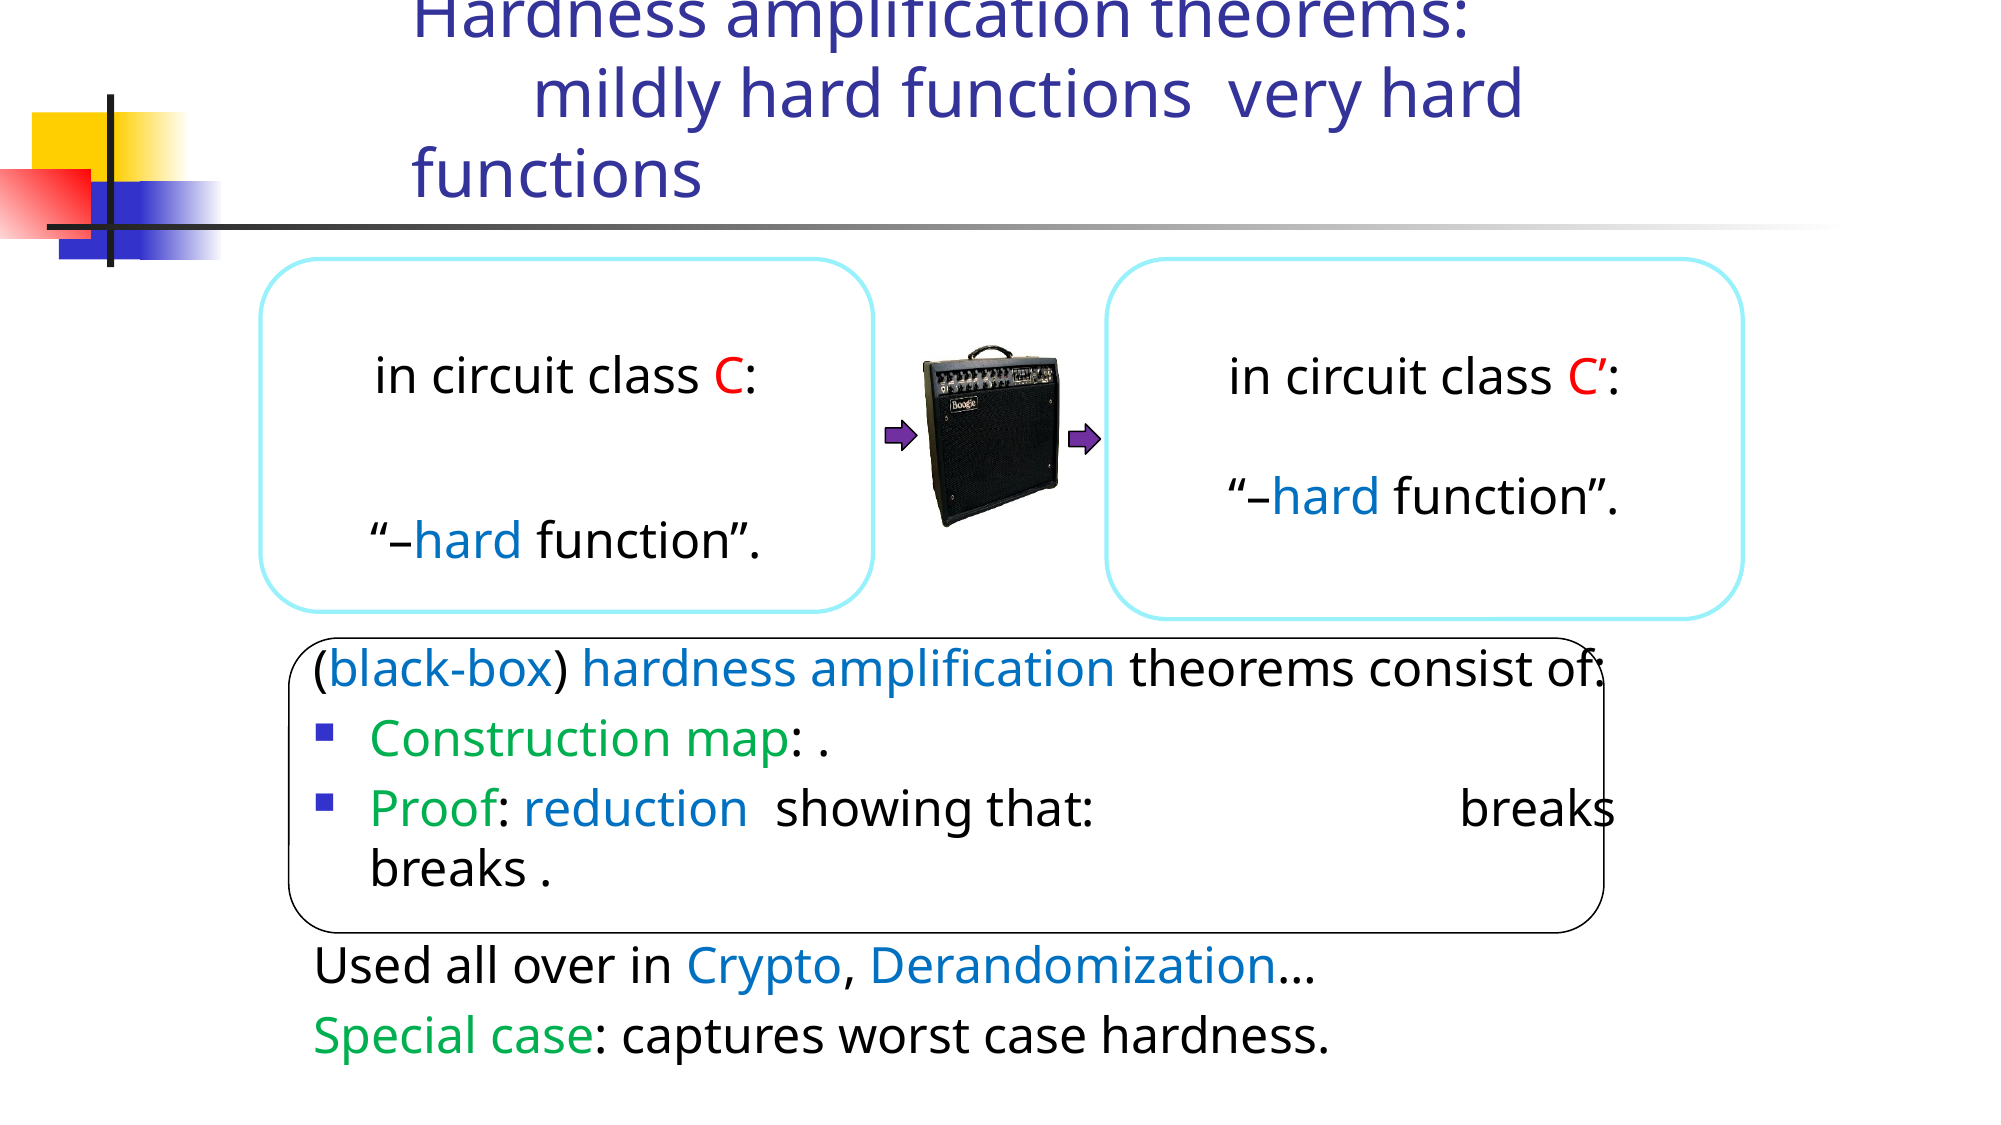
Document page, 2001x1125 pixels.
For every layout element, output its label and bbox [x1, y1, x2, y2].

text_box [1069, 423, 1101, 455]
text_box [885, 420, 912, 451]
text_box [288, 638, 1604, 933]
picture [917, 341, 1064, 530]
